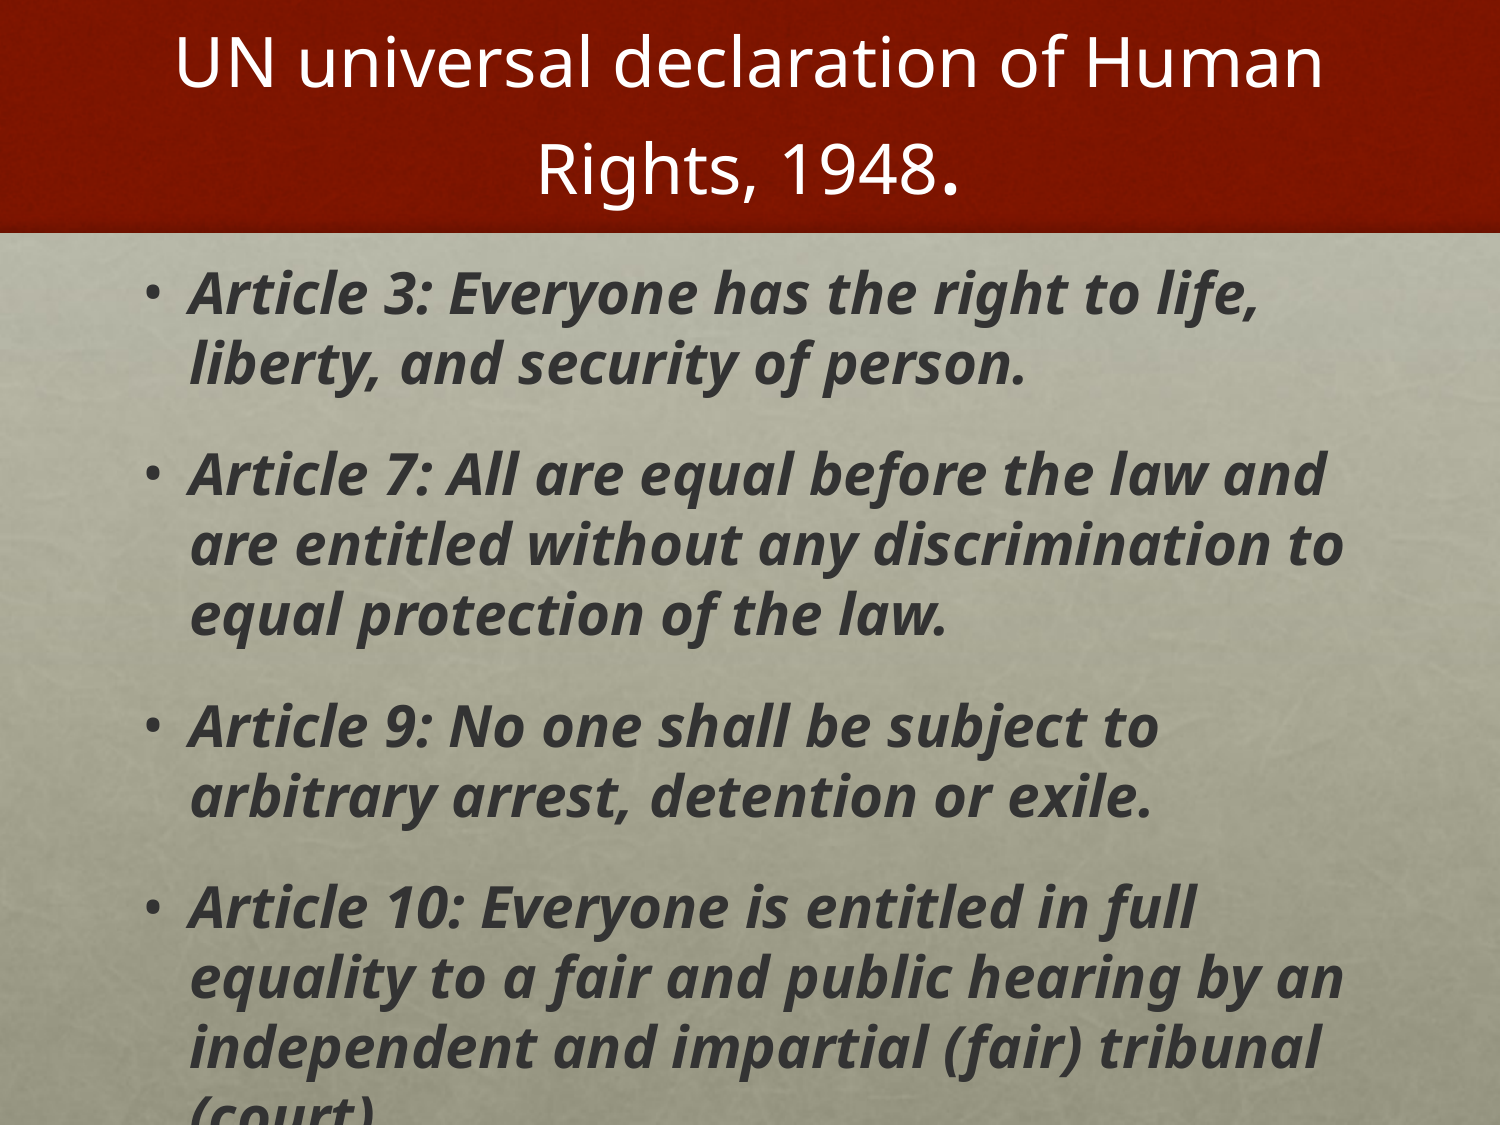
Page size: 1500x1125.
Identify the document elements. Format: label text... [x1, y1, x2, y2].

list Article 3: Everyone has the right to life, liberty, and security of person. Article 7: All are equal before the law and are entitled without any discrimination to equal protection of the law. Article 9: No one shall be subject to arbitrary arrest, detention or exile. Article 10: Everyone is entitled in full equality to a fair and public hearing by an independent and impartial (fair) tribunal (court) [127, 248, 1372, 1005]
picture [0, 214, 1500, 1125]
title UN universal declaration of Human Rights, 1948. [127, 10, 1372, 221]
